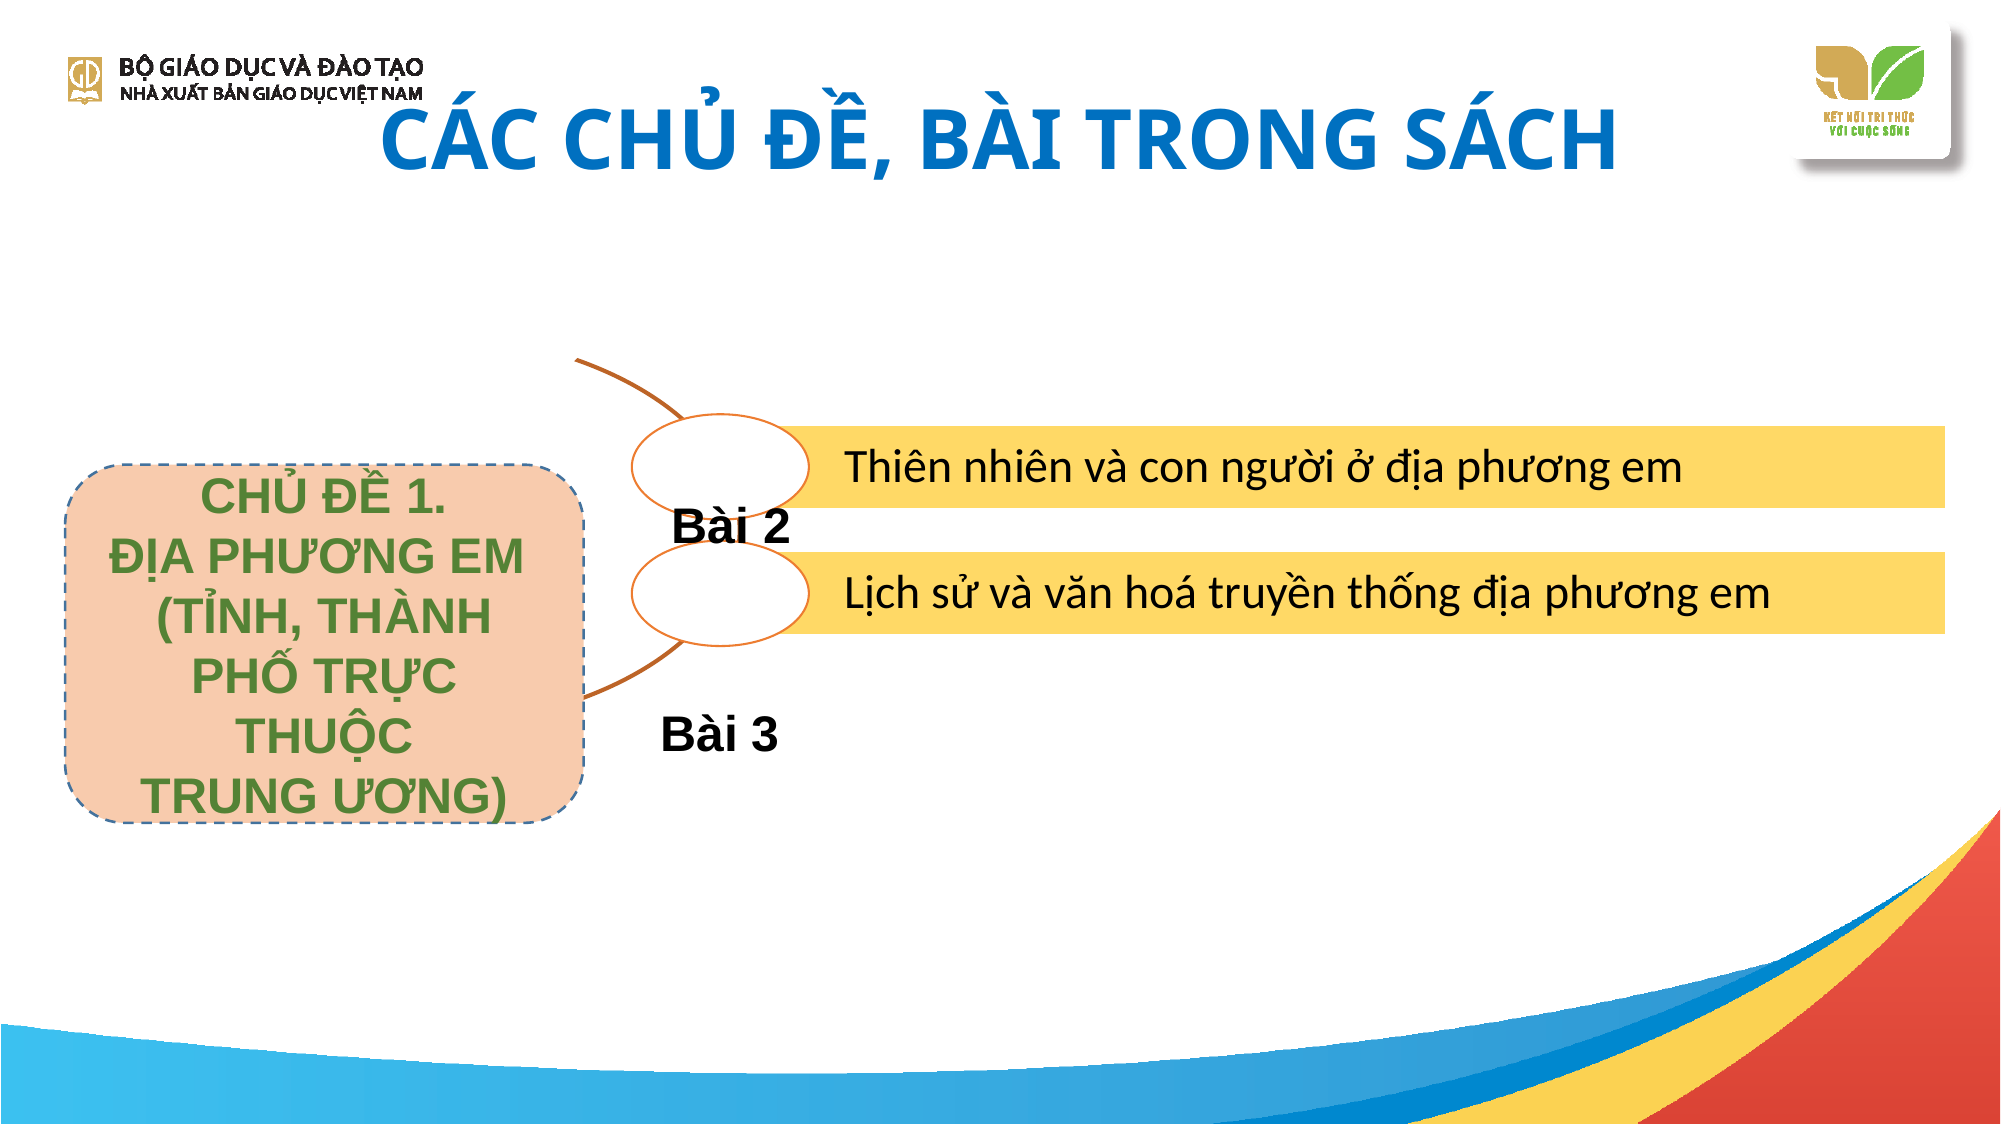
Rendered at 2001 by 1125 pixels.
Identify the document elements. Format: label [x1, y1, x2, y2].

text_box [629, 382, 1956, 881]
picture [0, 0, 2001, 1125]
